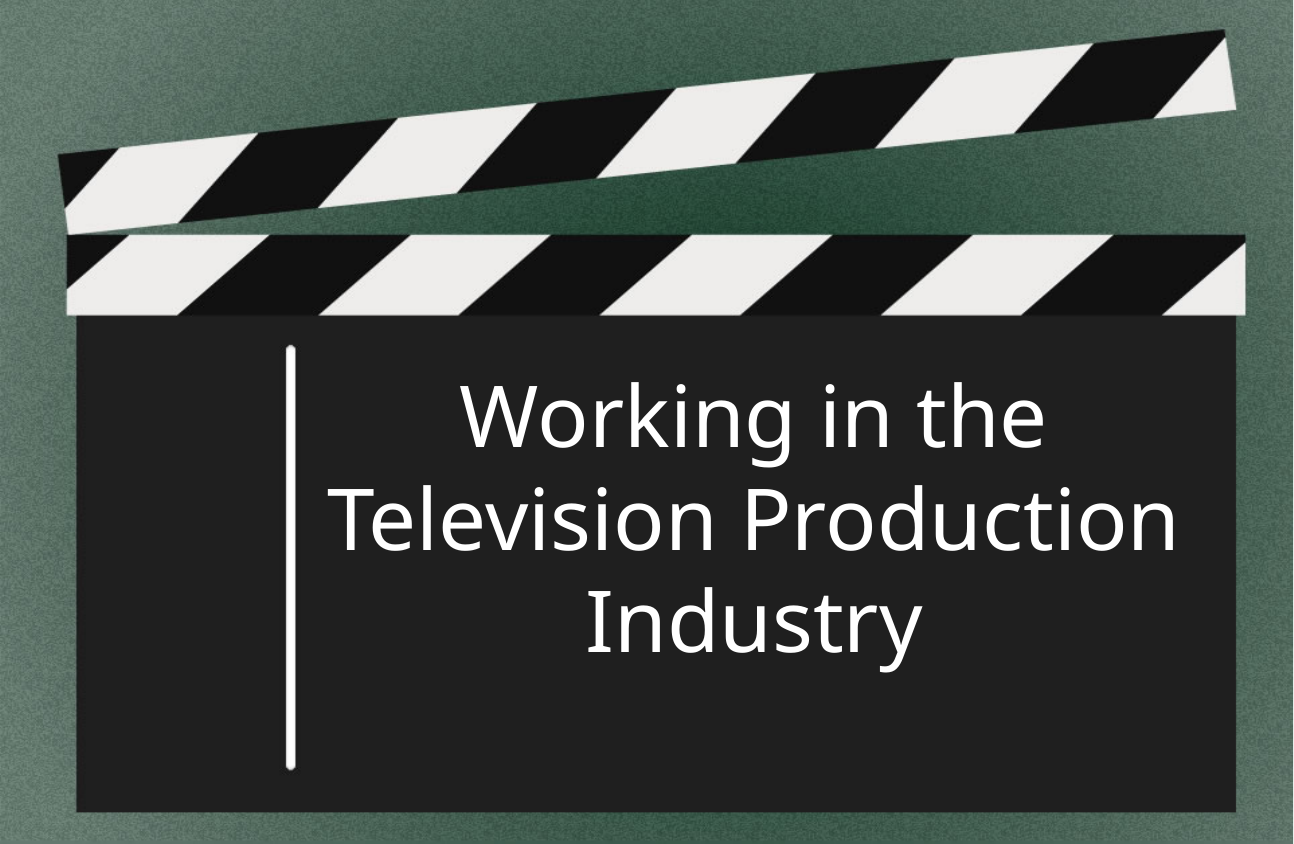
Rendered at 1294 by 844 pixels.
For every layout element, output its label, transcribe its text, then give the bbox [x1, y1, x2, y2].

subtitle Working in the Television Production Industry [312, 356, 1196, 760]
picture [0, 0, 1294, 844]
